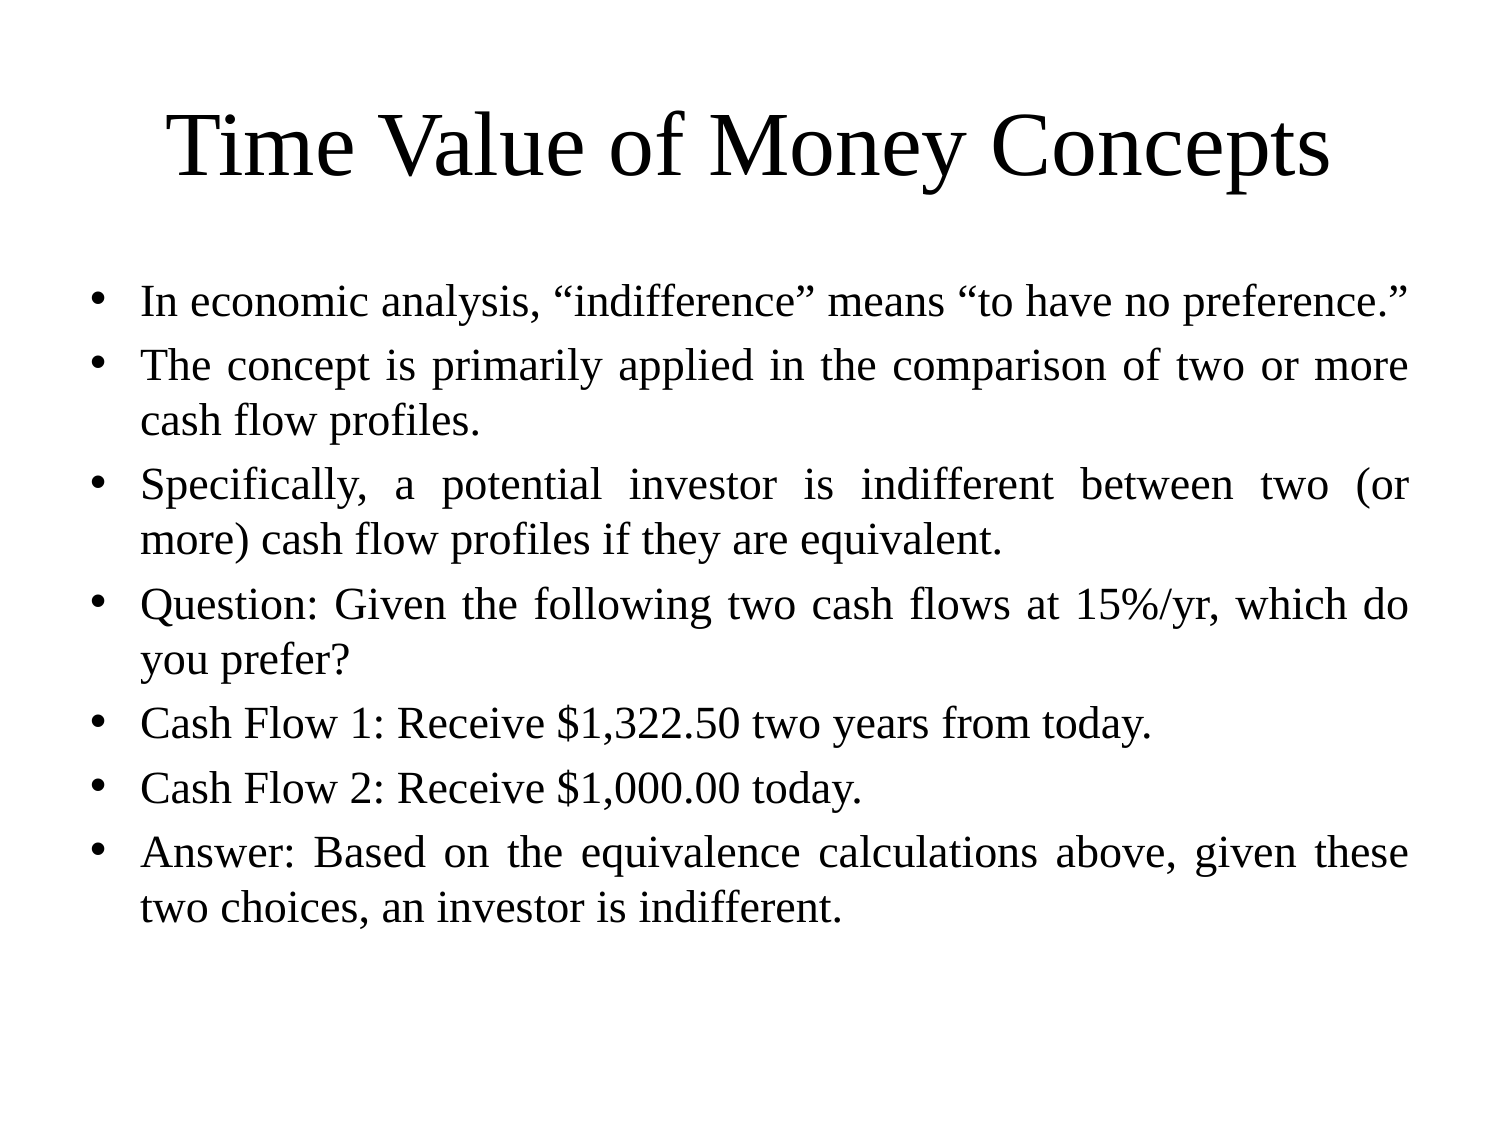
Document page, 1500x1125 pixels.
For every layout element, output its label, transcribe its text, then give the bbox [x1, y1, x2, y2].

title Time Value of Money Concepts [75, 45, 1425, 233]
list In economic analysis, “indifference” means “to have no preference.” The concept is primarily applied in the comparison of two or more cash flow profiles. Specifically, a potential investor is indifferent between two (or more) cash flow profiles if they are equivalent. Question: Given the following two cash flows at 15%/yr, which do you prefer? Cash Flow 1: Receive $1,322.50 two years from today. Cash Flow 2: Receive $1,000.00 today. Answer: Based on the equivalence calculations above, given these two choices, an investor is indifferent. [75, 262, 1425, 1005]
